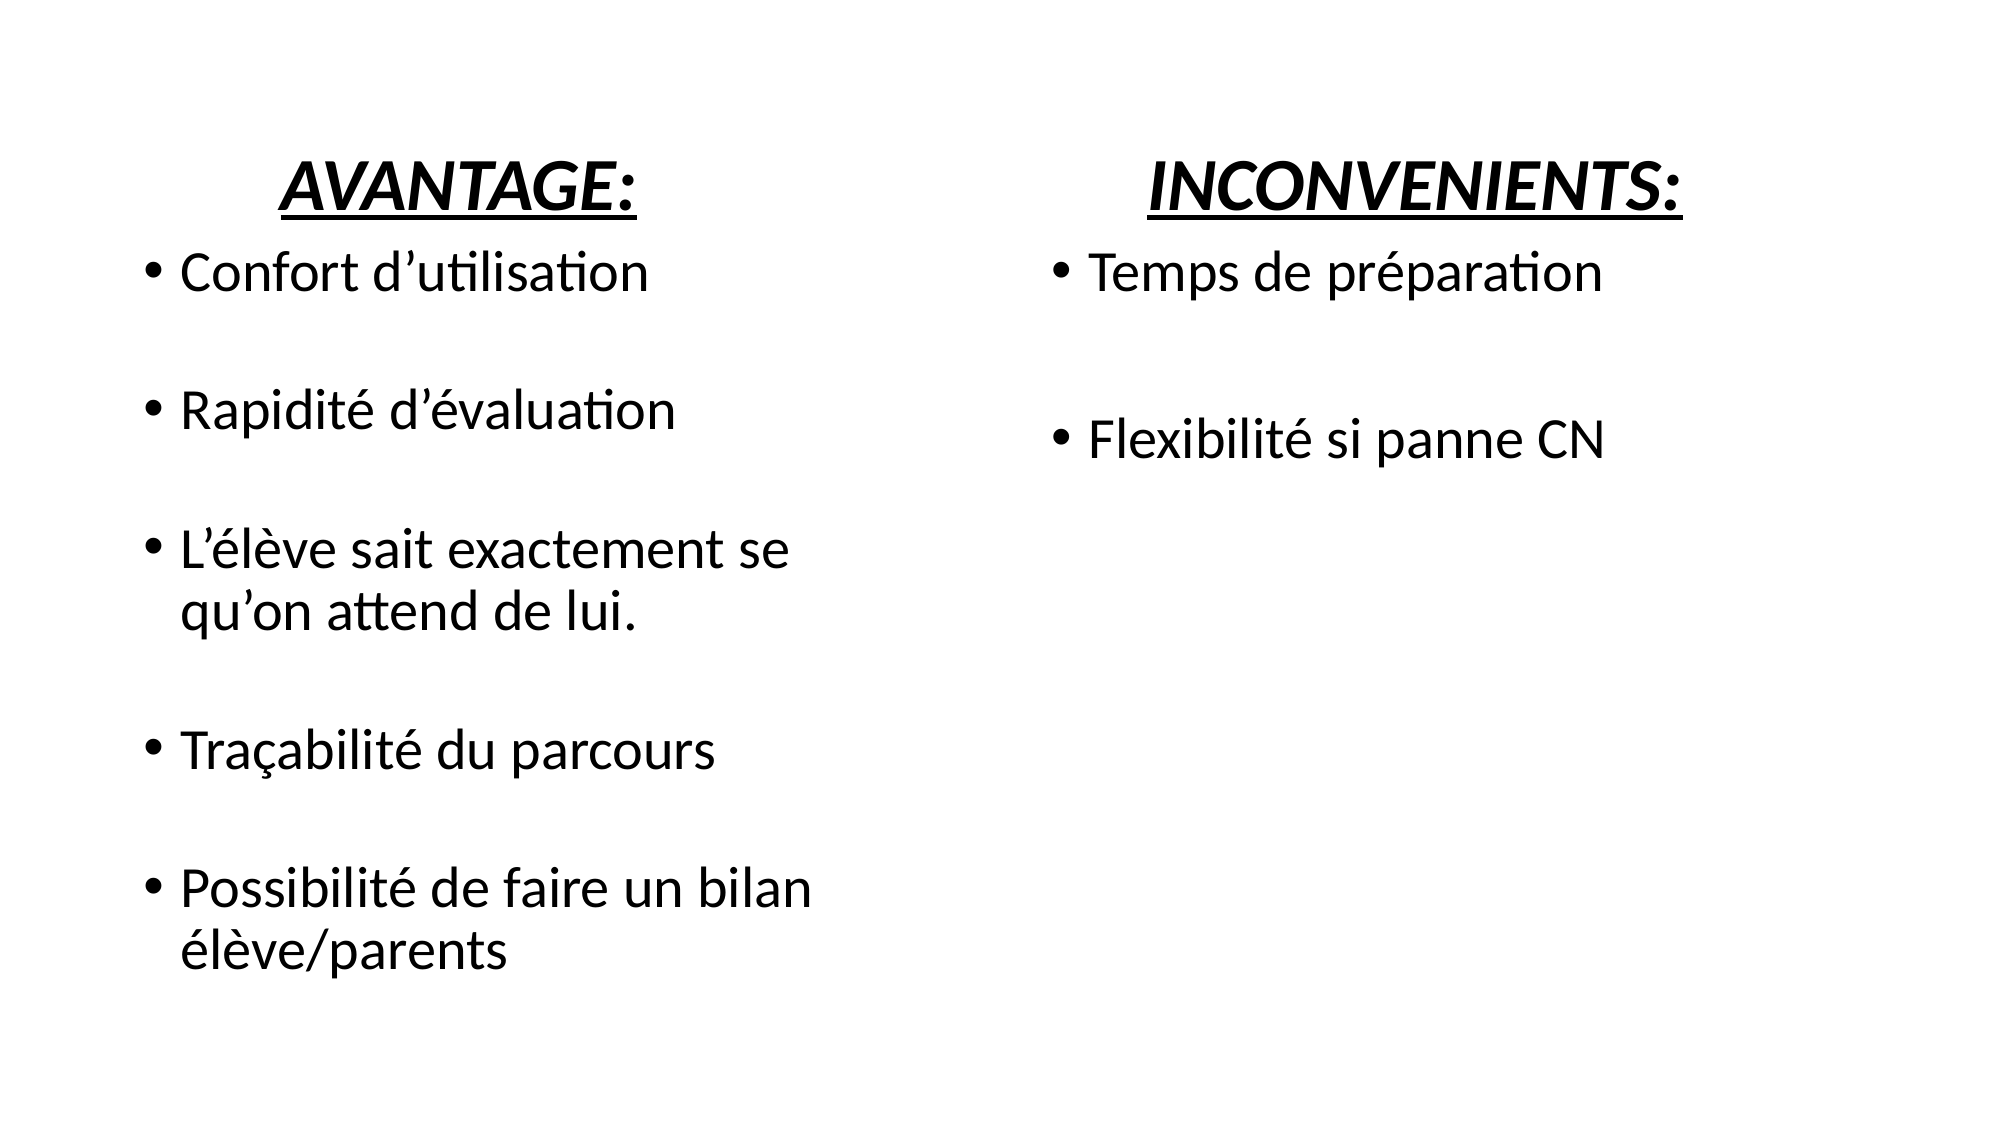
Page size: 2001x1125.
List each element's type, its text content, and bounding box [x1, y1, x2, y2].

text_box Temps de préparation Flexibilité si panne CN [1035, 233, 1753, 998]
text_box AVANTAGE: [266, 127, 708, 233]
list Confort d’utilisation Rapidité d’évaluation L’élève sait exactement se qu’on attend de lui. Traçabilité du parcours Possibilité de faire un bilan élève/parents [128, 233, 846, 1036]
text_box INCONVENIENTS: [1132, 127, 1737, 233]
